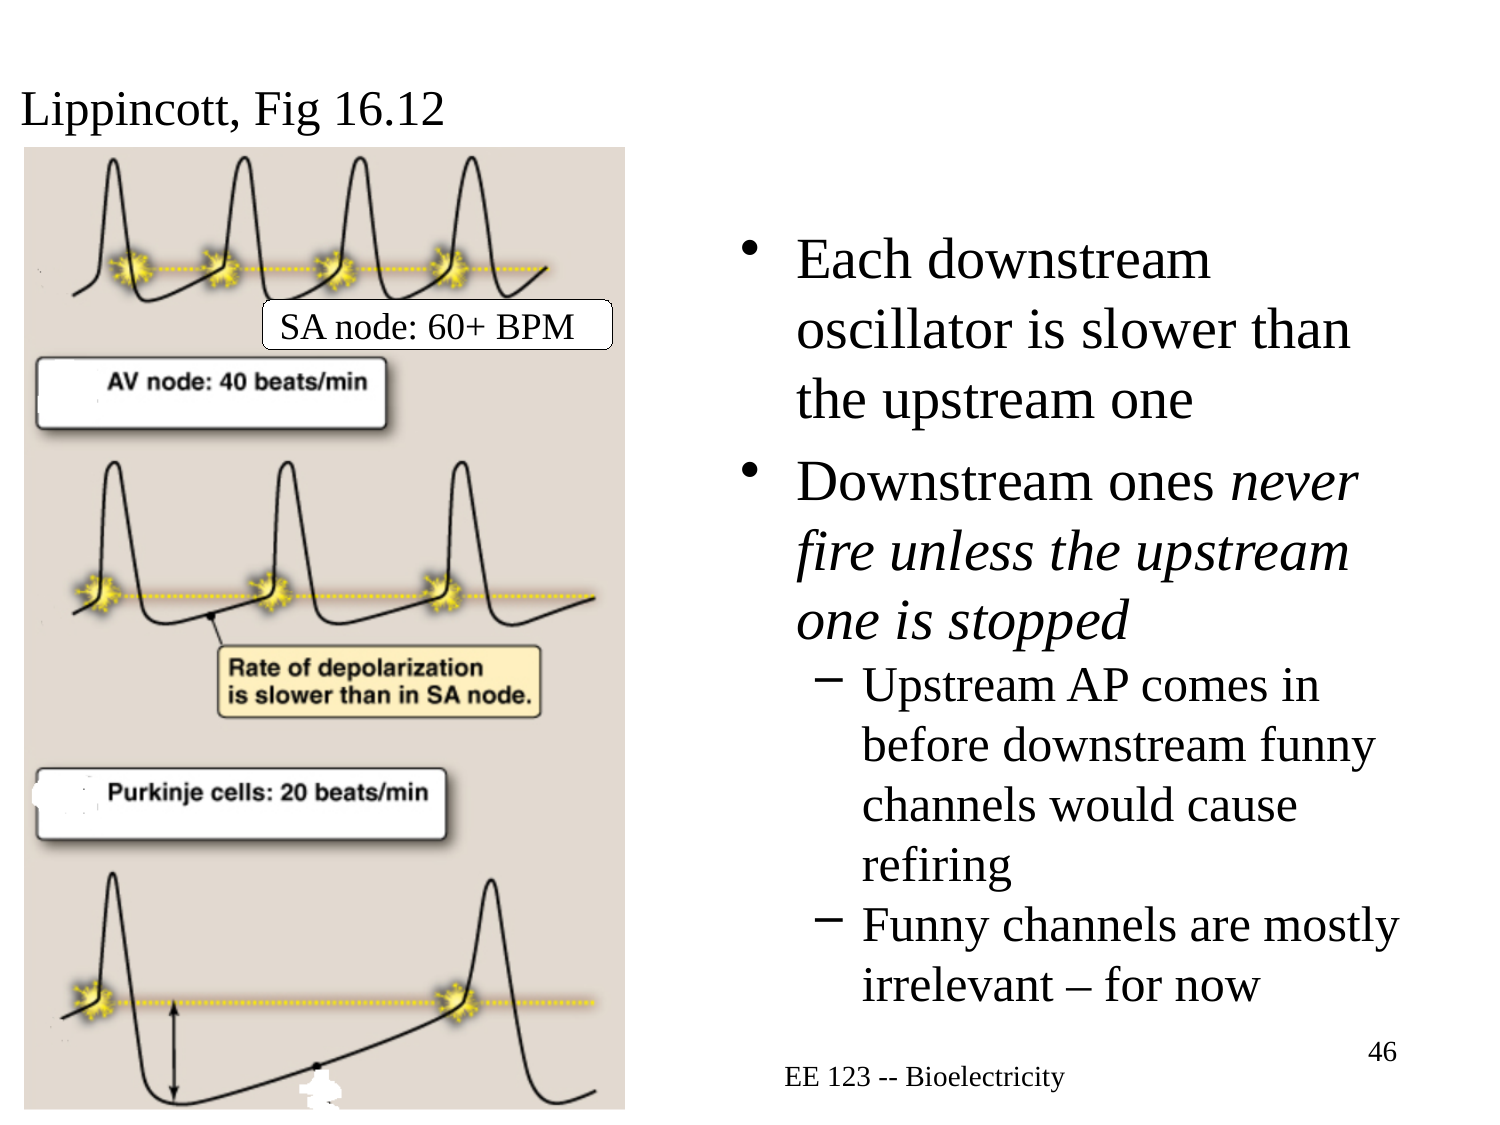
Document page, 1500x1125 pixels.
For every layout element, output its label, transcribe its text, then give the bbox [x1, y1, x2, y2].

text_box Lippincott, Fig 16.12 [5, 67, 488, 143]
picture [24, 147, 625, 1113]
list Each downstream oscillator is slower than the upstream one Downstream ones never fire unless the upstream one is stopped Upstream AP comes in before downstream funny channels would cause refiring Funny channels are mostly irrelevant – for now [725, 212, 1438, 1013]
footer EE 123 -- Bioelectricity [687, 1049, 1163, 1101]
